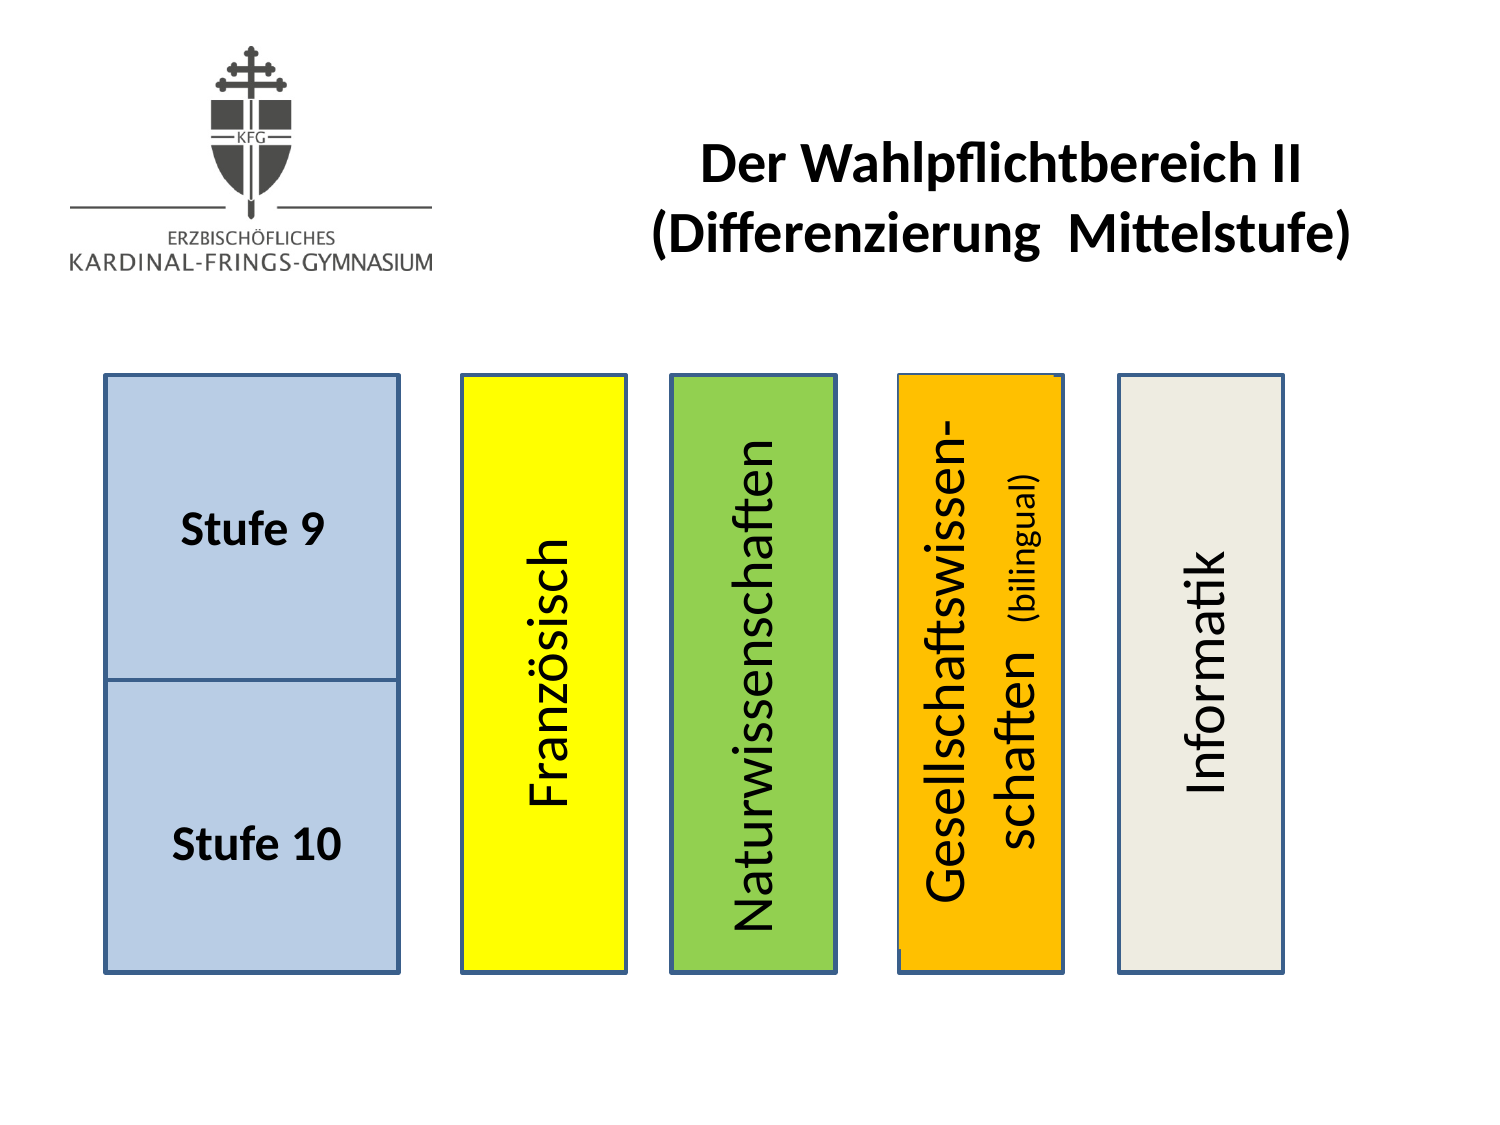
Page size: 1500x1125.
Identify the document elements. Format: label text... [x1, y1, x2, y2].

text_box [1118, 374, 1284, 973]
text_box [461, 374, 626, 973]
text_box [898, 374, 1064, 973]
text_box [671, 374, 836, 973]
picture [70, 46, 432, 271]
text_box Der Wahlpflichtbereich II (Differenzierung Mittelstufe) [597, 117, 1407, 272]
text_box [105, 374, 399, 973]
